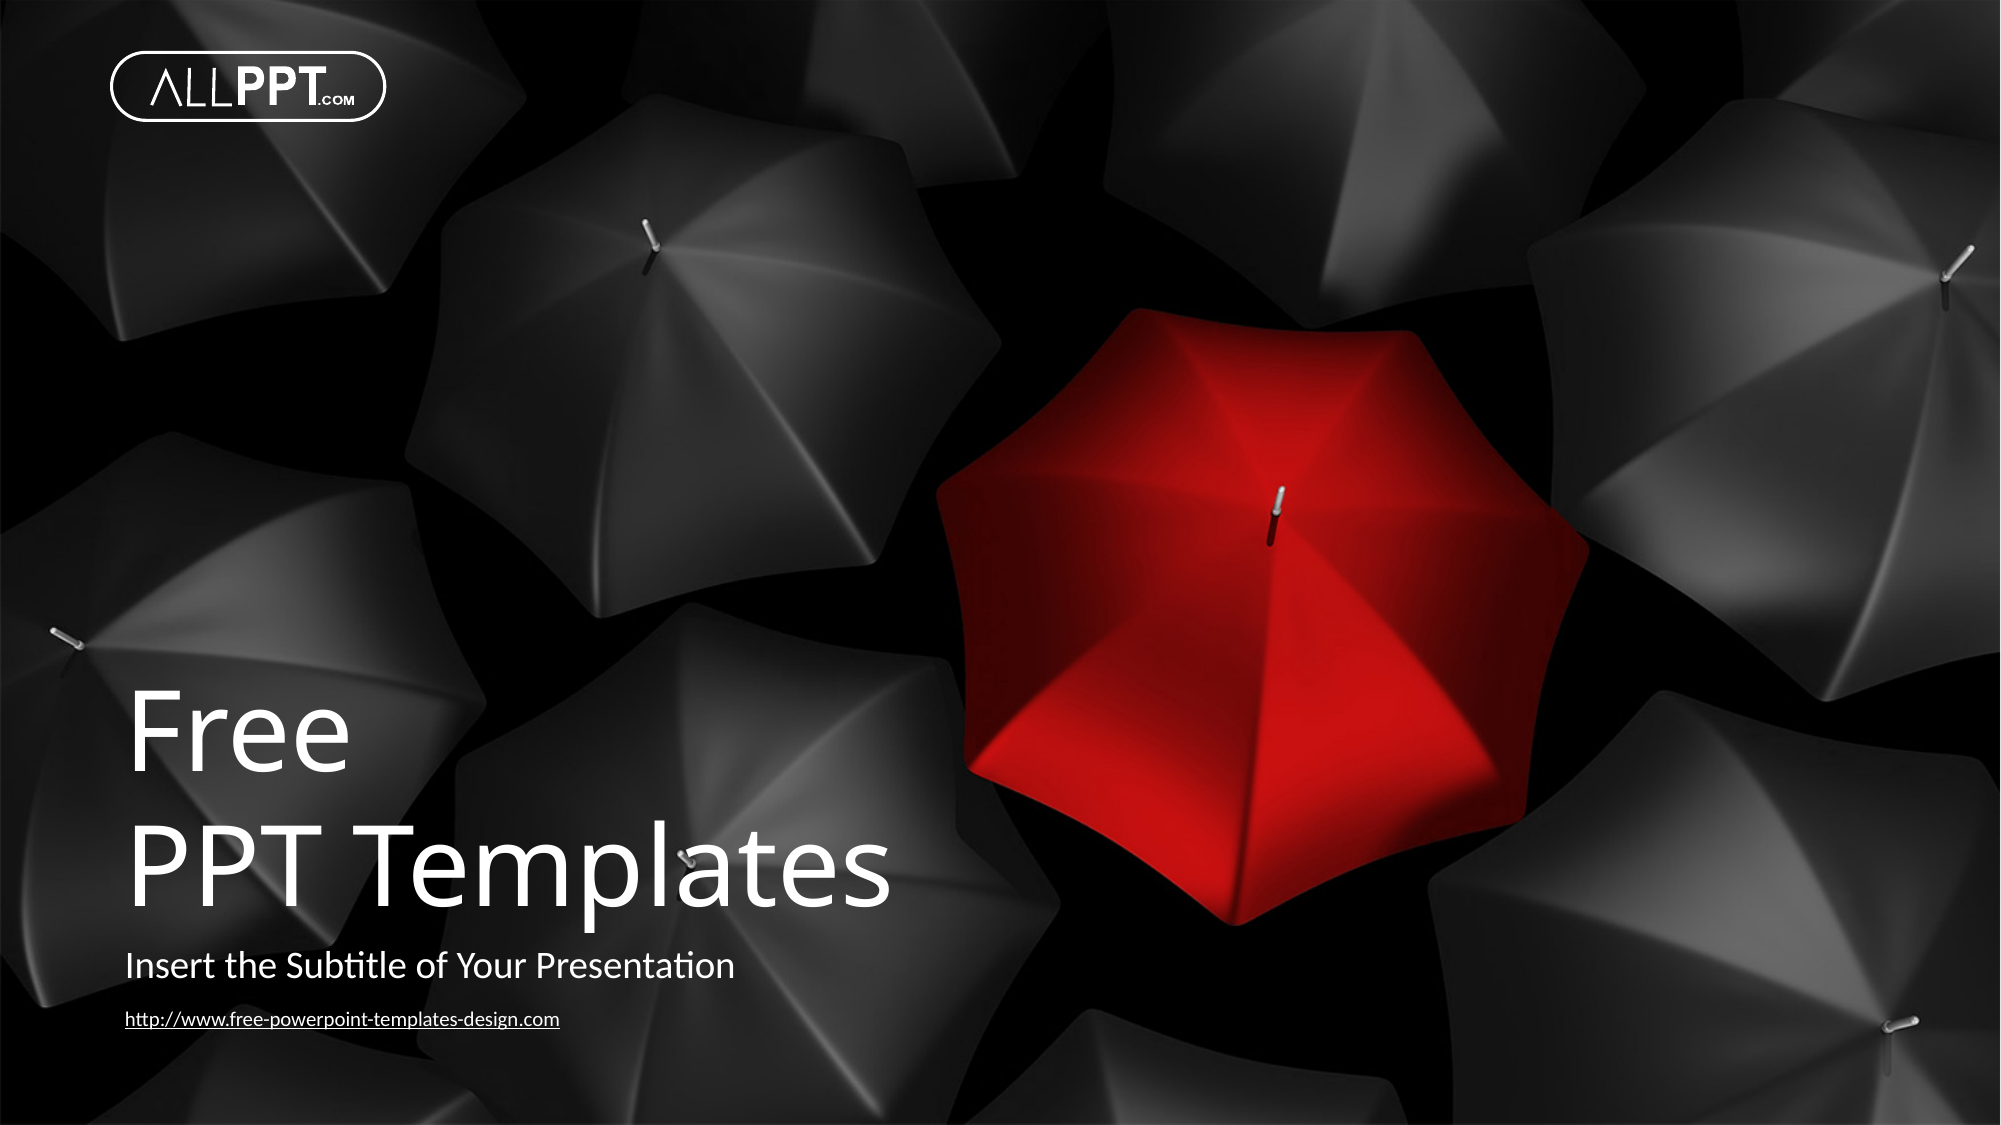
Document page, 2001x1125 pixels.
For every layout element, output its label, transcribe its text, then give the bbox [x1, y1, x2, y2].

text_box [109, 50, 387, 122]
text_box Insert the Subtitle of Your Presentation [109, 932, 1052, 994]
text_box Free PPT Templates [109, 651, 1052, 932]
picture [0, 0, 2001, 1125]
text_box http://www.free-powerpoint-templates-design.com [110, 998, 1052, 1038]
